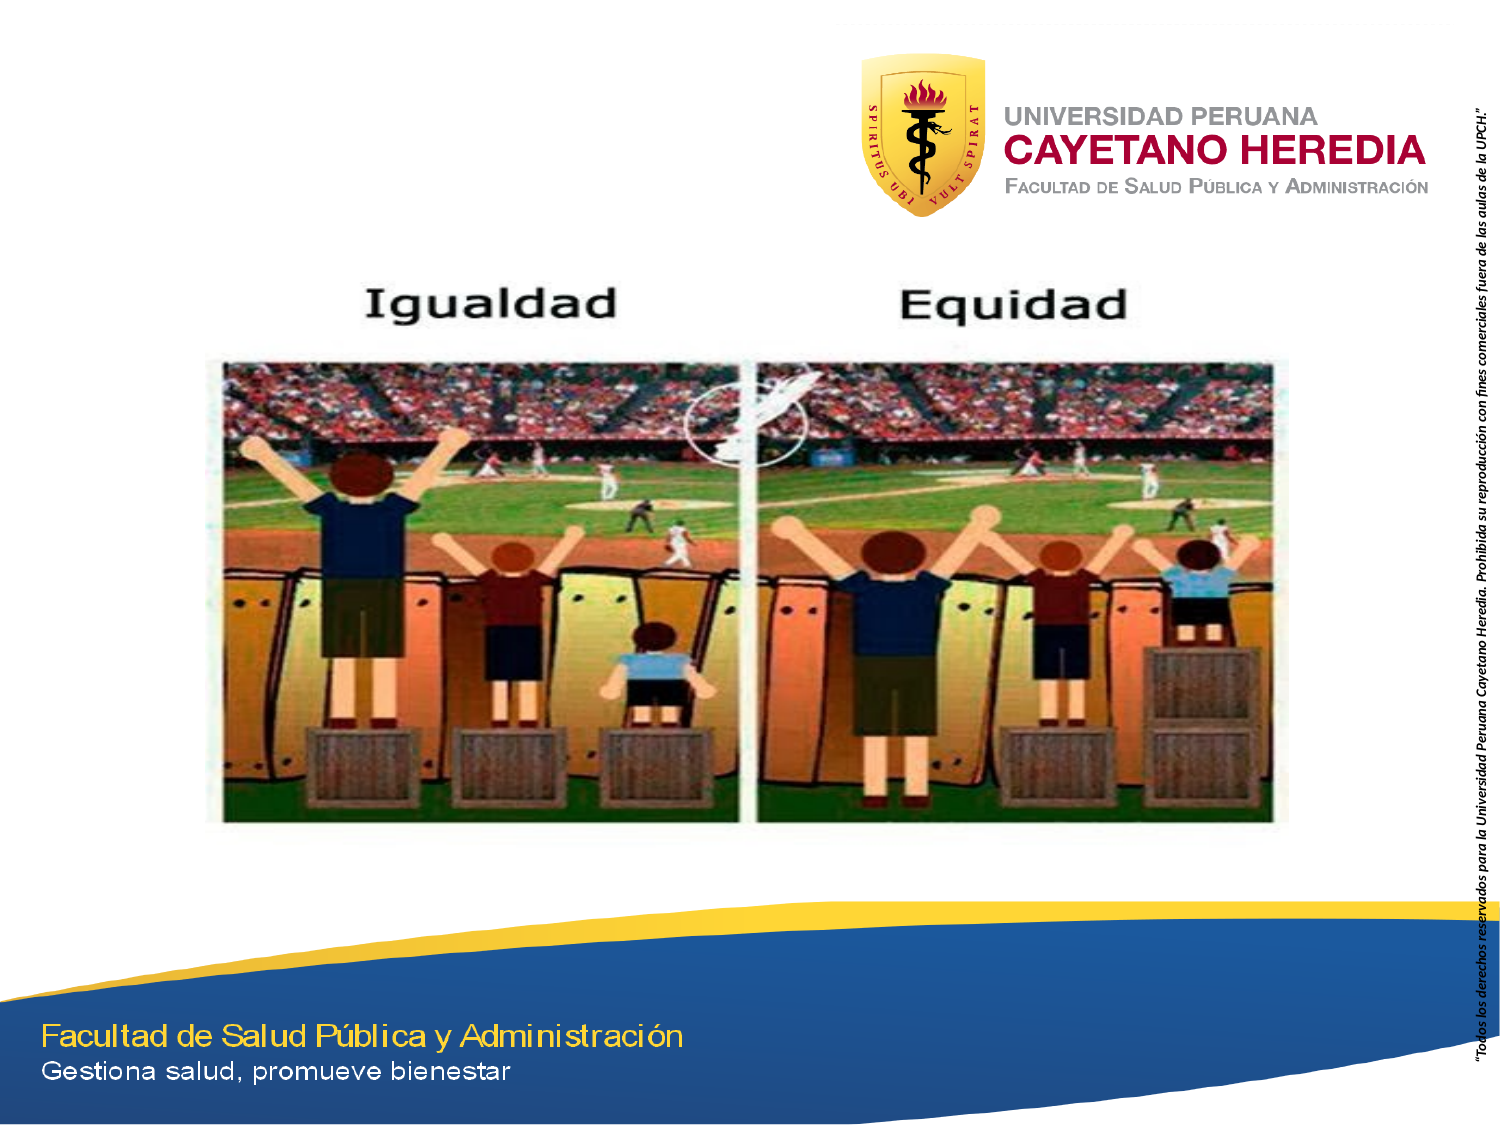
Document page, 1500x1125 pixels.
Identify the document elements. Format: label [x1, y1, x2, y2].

picture [0, 880, 1500, 1125]
picture [204, 269, 1289, 851]
picture [832, 24, 1454, 246]
